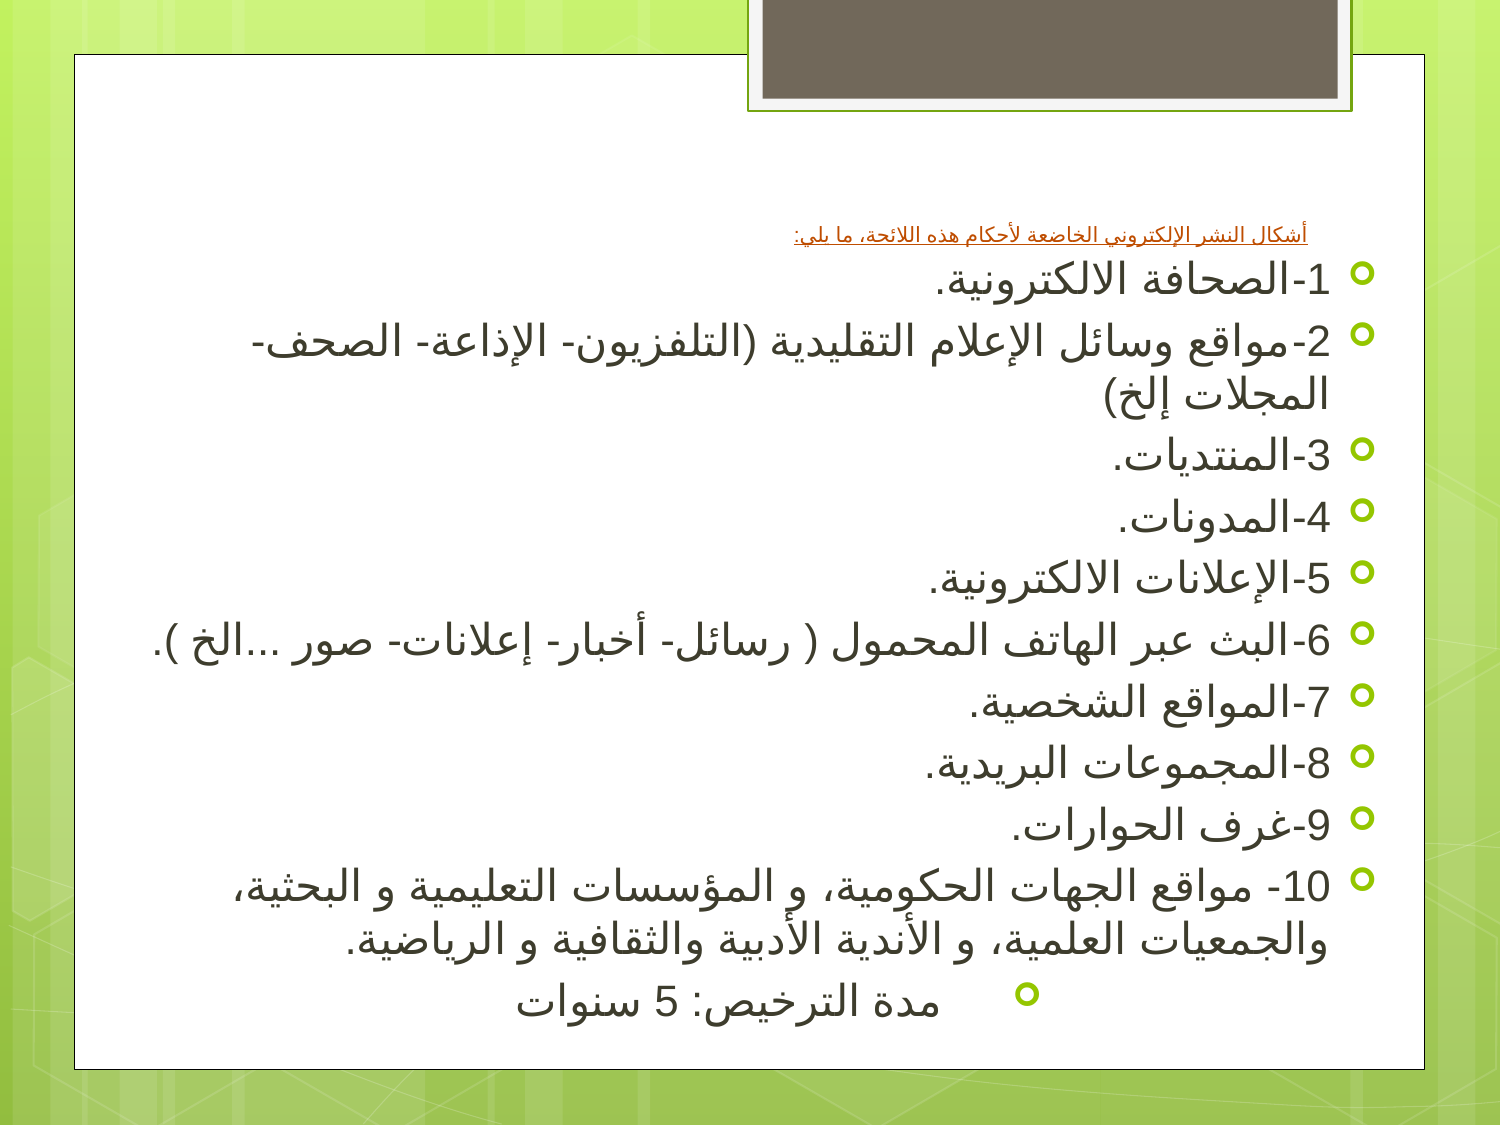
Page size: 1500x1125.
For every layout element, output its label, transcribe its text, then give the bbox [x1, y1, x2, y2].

title أشكال النشر الإلكتروني الخاضعة لأحكام هذه اللائحة، ما يلي: [171, 137, 1324, 243]
list 1- الصحافة الالكترونية. 2- مواقع وسائل الإعلام التقليدية (التلفزيون- الإذاعة- الصحف- المجلات إلخ) 3- المنتديات. 4- المدونات. 5- الإعلانات الالكترونية. 6- البث عبر الهاتف المحمول ( رسائل- أخبار- إعلانات- صور ...الخ ). 7- المواقع الشخصية. 8- المجموعات البريدية. 9- غرف الحوارات. 10- مواقع الجهات الحكومية، و المؤسسات التعليمية و البحثية، والجمعيات العلمية، و الأندية الأدبية والثقافية و الرياضية. مدة الترخيص: 5 سنوات [112, 243, 1400, 1035]
